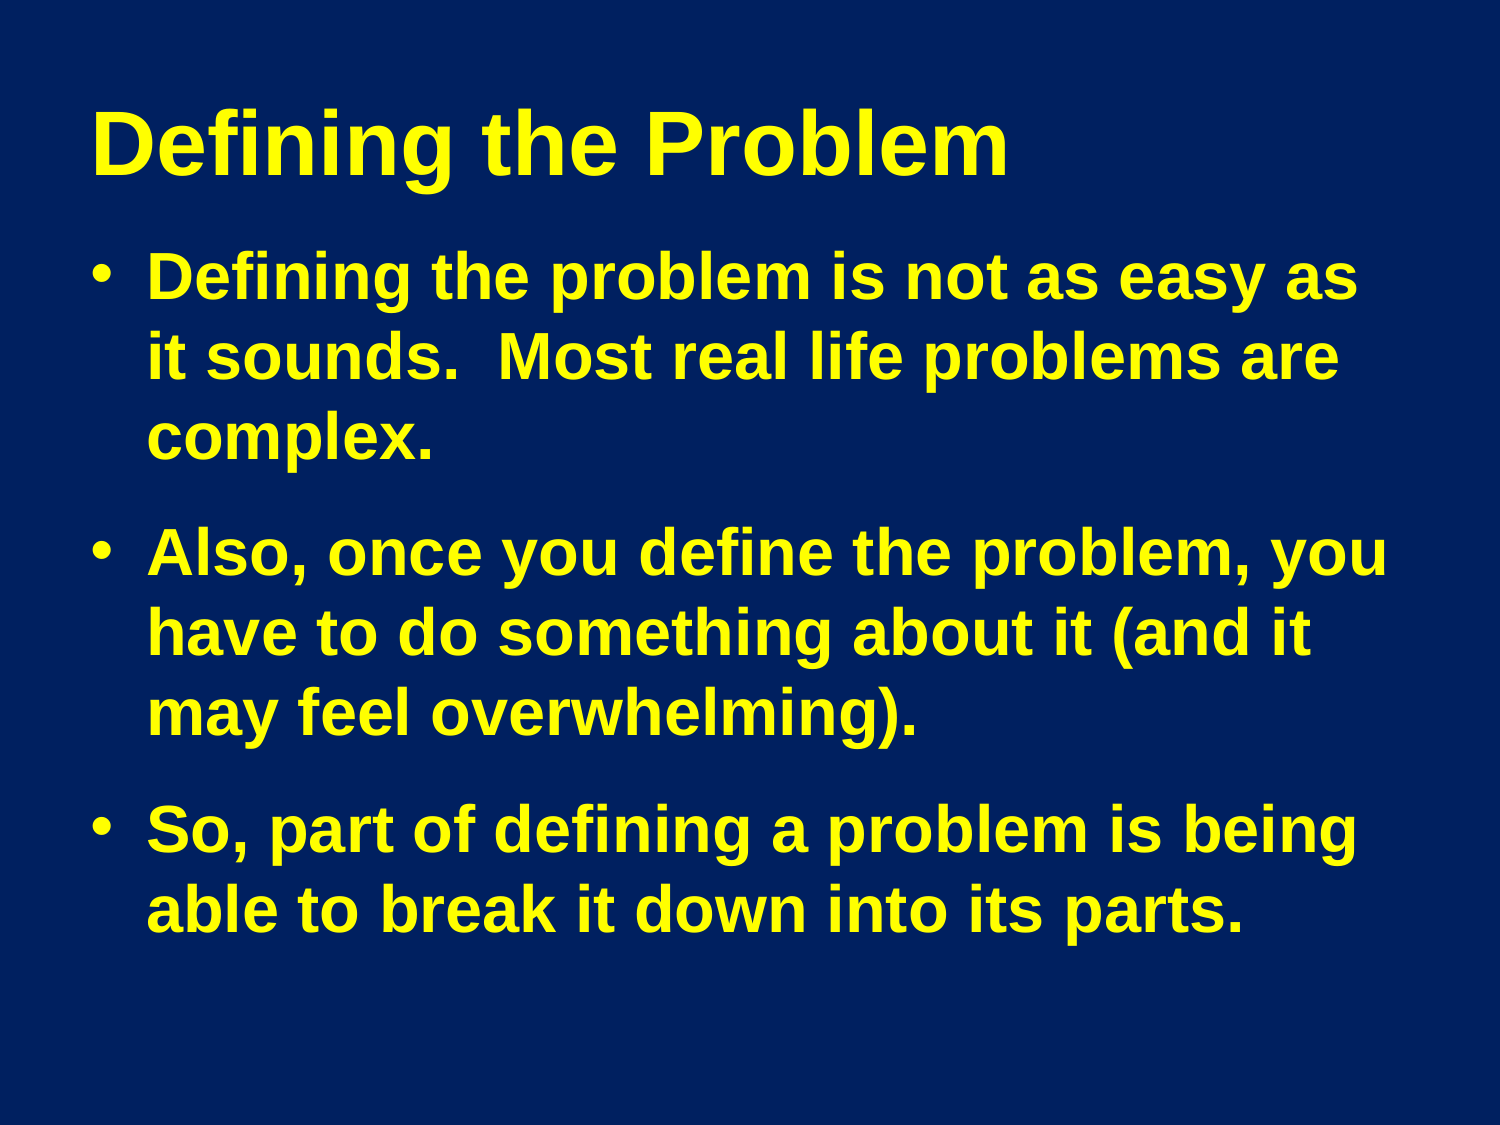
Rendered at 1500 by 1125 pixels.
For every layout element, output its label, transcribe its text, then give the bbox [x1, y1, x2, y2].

title Defining the Problem [74, 44, 1426, 224]
list Defining the problem is not as easy as it sounds. Most real life problems are complex. Also, once you define the problem, you have to do something about it (and it may feel overwhelming). So, part of defining a problem is being able to break it down into its parts. [74, 224, 1426, 968]
